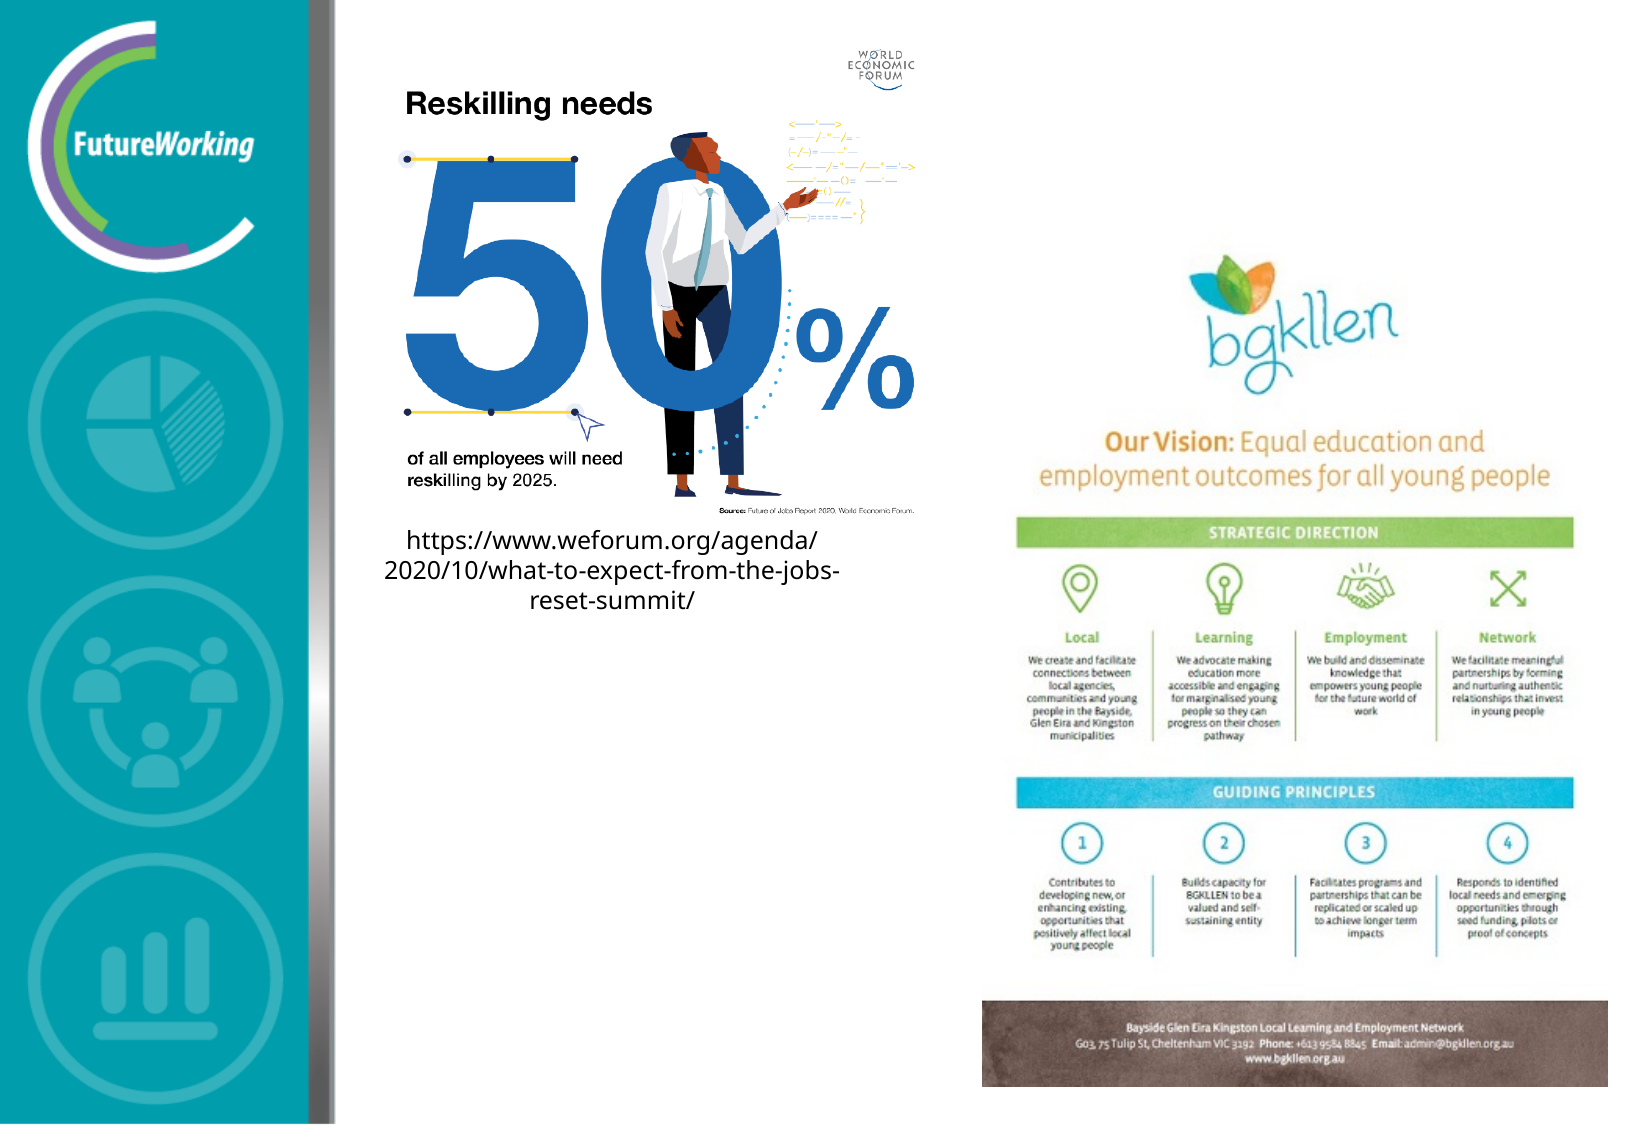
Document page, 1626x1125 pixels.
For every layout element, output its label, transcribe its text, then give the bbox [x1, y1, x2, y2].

picture [982, 207, 1608, 1087]
text_box https://www.weforum.org/agenda/2020/10/what-to-expect-from-the-jobs-reset-summit/ [364, 517, 861, 622]
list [387, 30, 932, 532]
picture [0, 0, 337, 1125]
